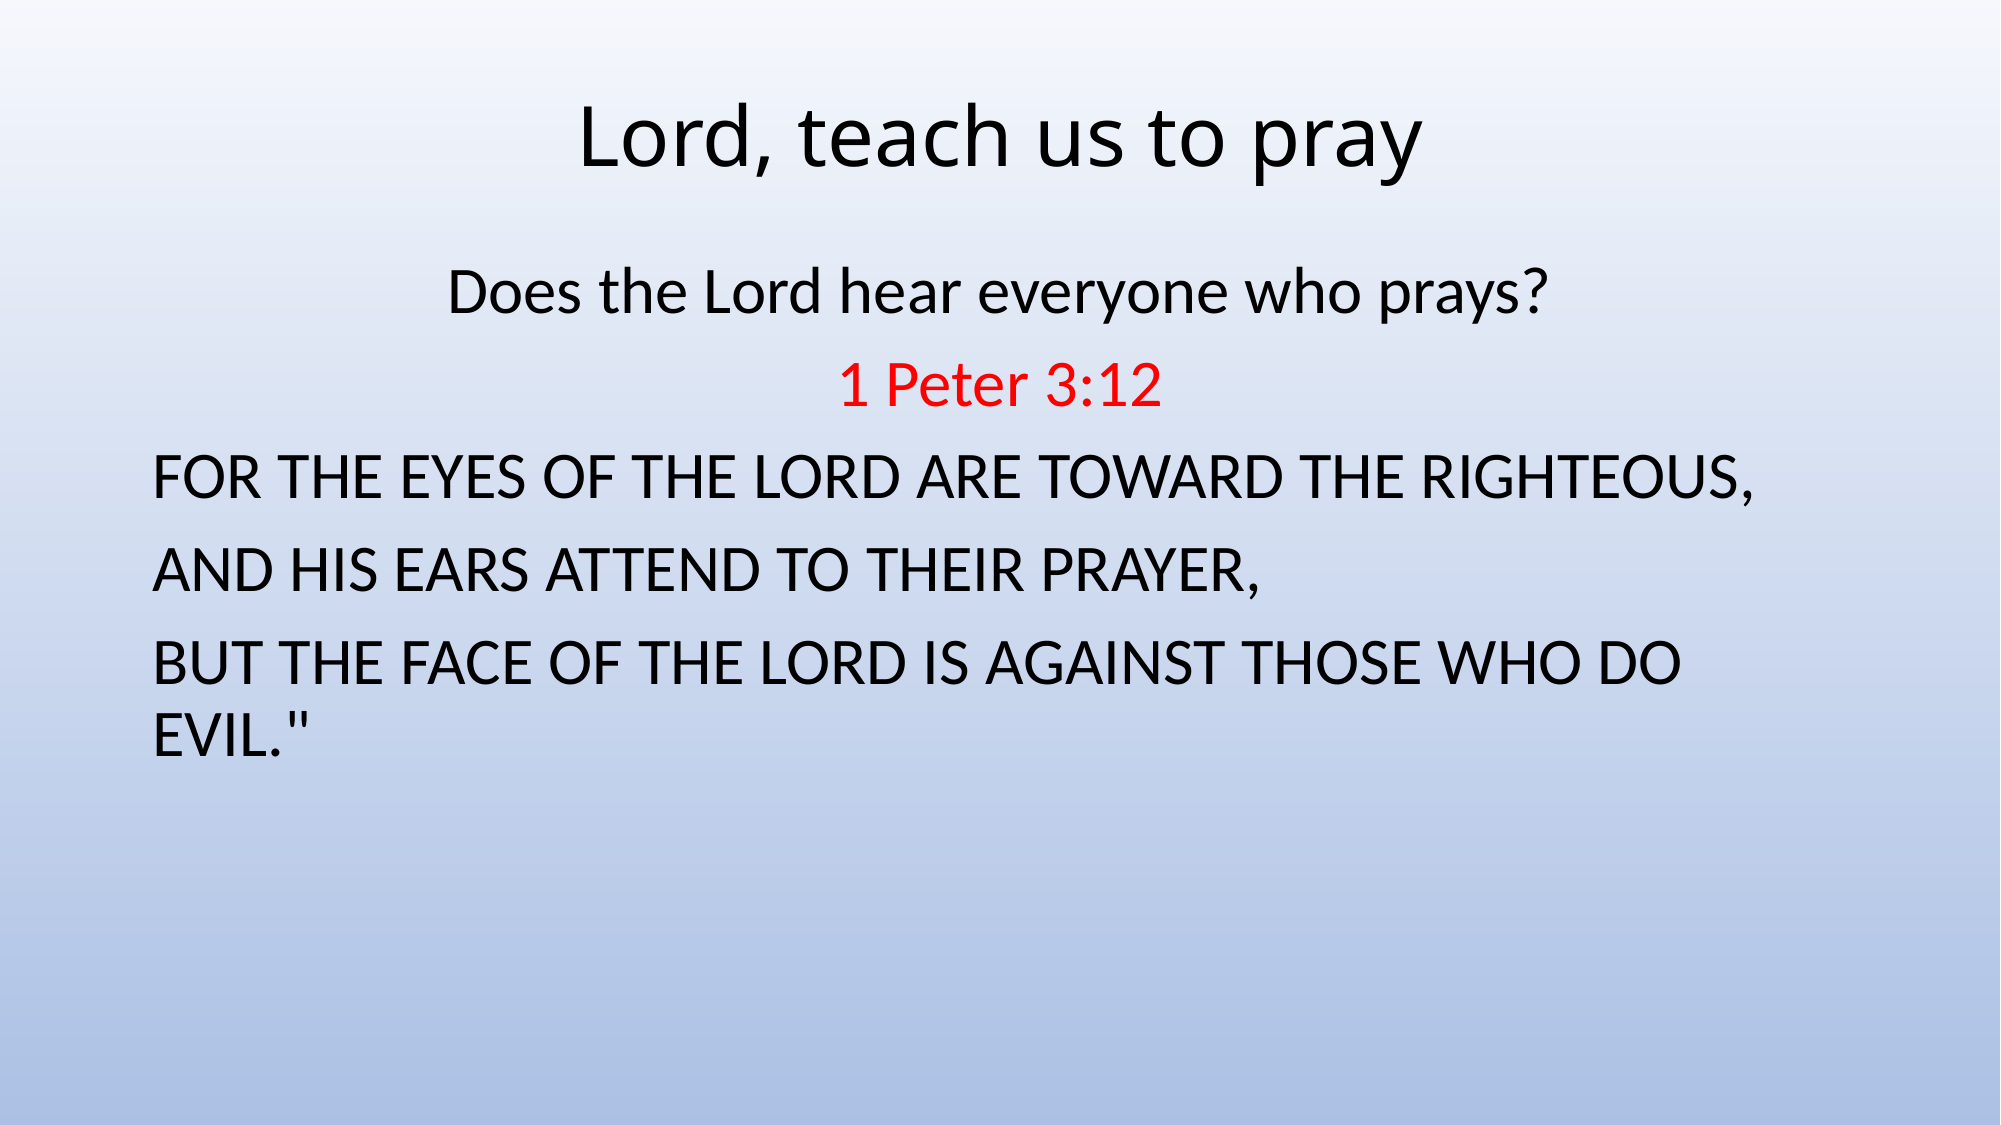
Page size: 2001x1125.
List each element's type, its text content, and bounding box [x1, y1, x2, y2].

title Lord, teach us to pray [137, 59, 1863, 220]
list Does the Lord hear everyone who prays? 1 Peter 3:12 FOR THE EYES OF THE LORD ARE TOWARD THE RIGHTEOUS, AND HIS EARS ATTEND TO THEIR PRAYER, BUT THE FACE OF THE LORD IS AGAINST THOSE WHO DO EVIL." [137, 248, 1863, 1125]
